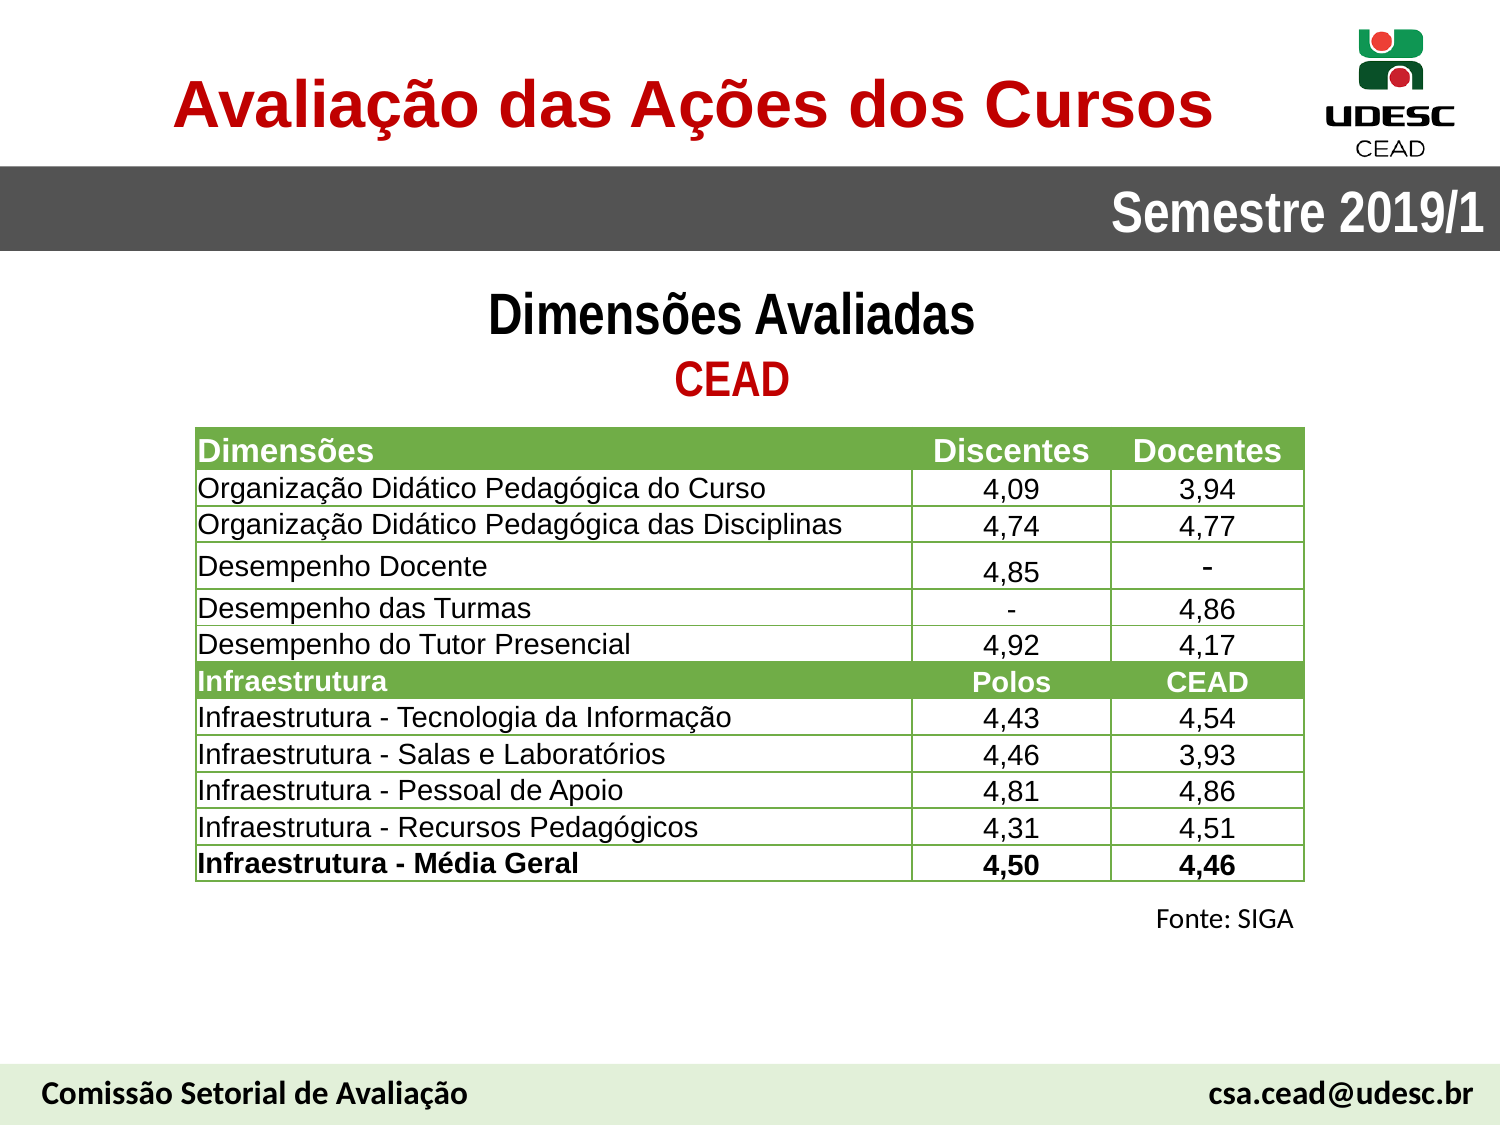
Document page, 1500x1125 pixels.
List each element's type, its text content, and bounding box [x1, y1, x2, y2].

text_box Dimensões Avaliadas CEAD [259, 269, 1205, 414]
table_cell 4,77 [1112, 507, 1303, 541]
table_cell Infraestrutura - Pessoal de Apoio [197, 773, 911, 807]
table_cell 4,46 [913, 736, 1110, 771]
table_cell 4,86 [1112, 590, 1303, 625]
table_cell Infraestrutura - Tecnologia da Informação [197, 699, 911, 734]
table_cell 4,92 [913, 626, 1110, 661]
table_cell - [913, 590, 1110, 625]
table_header Dimensões [197, 429, 911, 468]
table_cell Desempenho das Turmas [197, 590, 911, 625]
text_box Avaliação das Ações dos Cursos [80, 53, 1308, 148]
table_cell Infraestrutura - Salas e Laboratórios [197, 736, 911, 771]
table_cell 4,43 [913, 699, 1110, 734]
table_cell 4,17 [1112, 626, 1303, 661]
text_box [0, 1063, 1500, 1125]
table_header Discentes [913, 429, 1110, 468]
table_cell Polos [913, 663, 1110, 698]
table_cell - [1112, 543, 1303, 588]
table_header Docentes [1112, 429, 1303, 468]
table_cell Desempenho do Tutor Presencial [197, 626, 911, 661]
table_cell 4,31 [913, 809, 1110, 844]
table_cell 4,81 [913, 773, 1110, 807]
table_cell 4,54 [1112, 699, 1303, 734]
table_cell Organização Didático Pedagógica do Curso [197, 470, 911, 505]
table_cell 3,94 [1112, 470, 1303, 505]
table_cell 4,85 [913, 543, 1110, 588]
table_cell 4,86 [1112, 773, 1303, 807]
text_box Semestre 2019/1 [0, 166, 1500, 251]
table_cell 4,46 [1112, 846, 1303, 880]
text_box Fonte: SIGA [1141, 892, 1309, 942]
table_cell 4,74 [913, 507, 1110, 541]
table_cell 3,93 [1112, 736, 1303, 771]
table_cell Desempenho Docente [197, 543, 911, 588]
table_cell Infraestrutura [197, 663, 911, 698]
table_cell 4,09 [913, 470, 1110, 505]
table_cell 4,50 [913, 846, 1110, 880]
picture [1322, 22, 1457, 159]
table_cell Infraestrutura - Recursos Pedagógicos [197, 809, 911, 844]
table_cell CEAD [1112, 663, 1303, 698]
table_cell 4,51 [1112, 809, 1303, 844]
table_cell Infraestrutura - Média Geral [197, 846, 911, 880]
table_cell Organização Didático Pedagógica das Disciplinas [197, 507, 911, 541]
